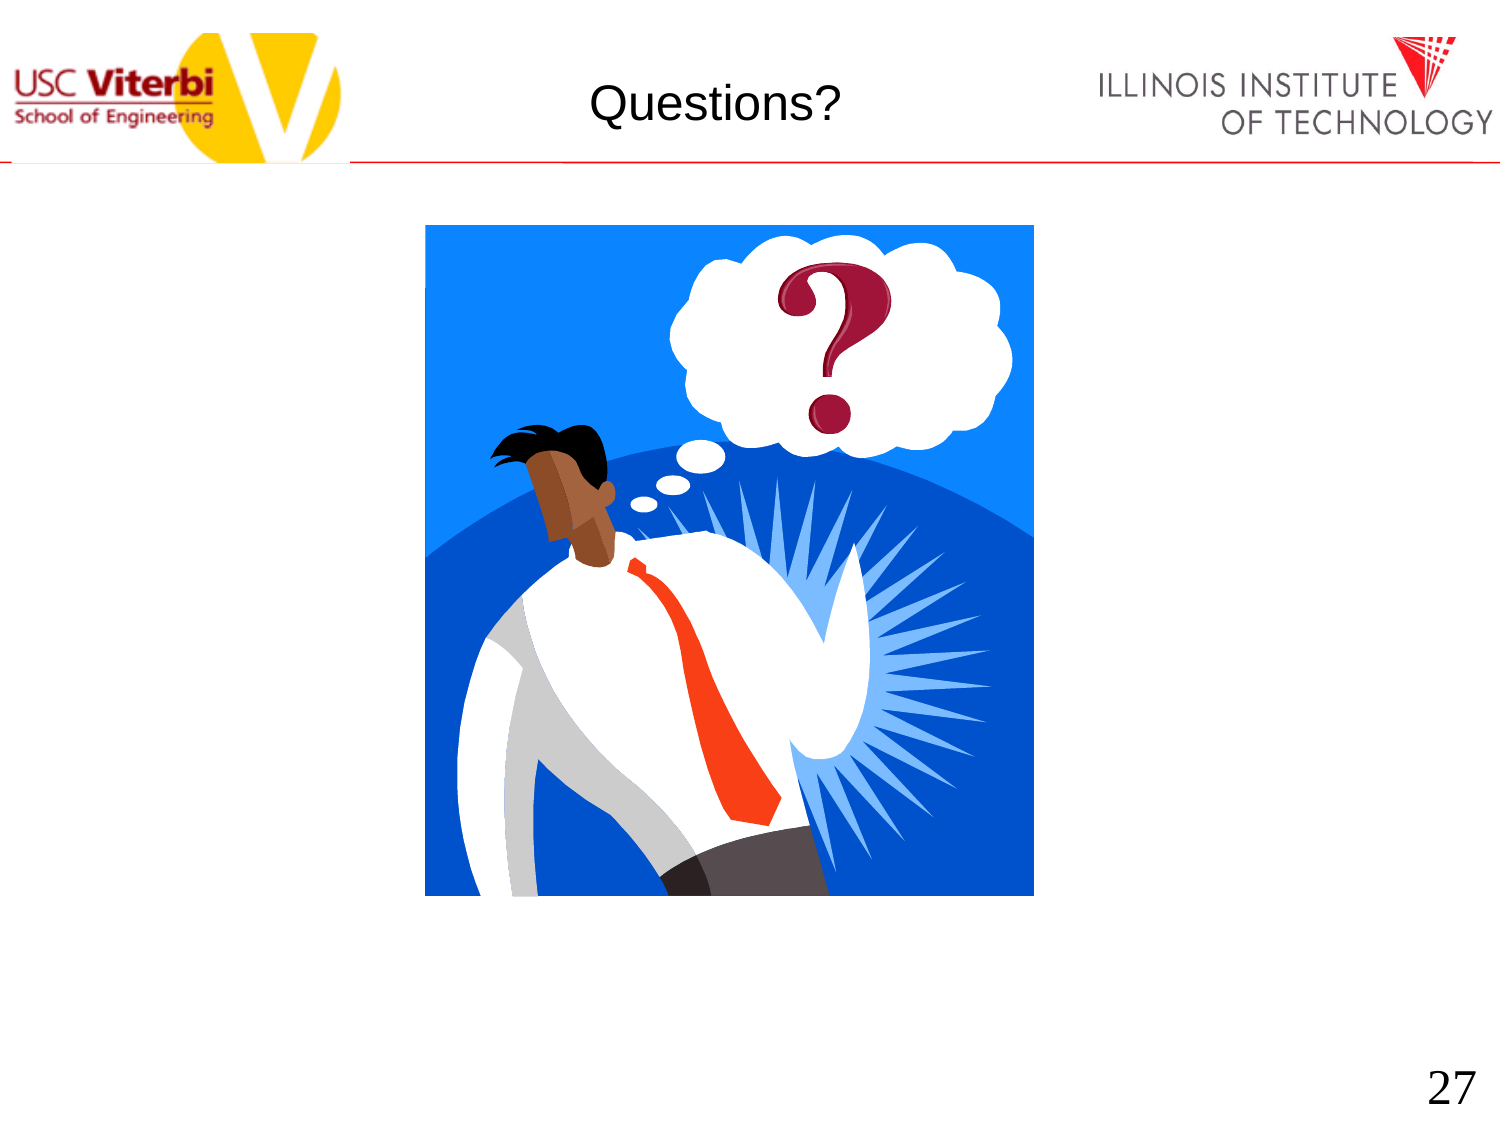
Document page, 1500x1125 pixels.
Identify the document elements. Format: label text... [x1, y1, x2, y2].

picture [424, 224, 1035, 897]
text_box 27 [1412, 1046, 1500, 1125]
title Questions? [343, 24, 1088, 138]
picture [1100, 37, 1500, 141]
picture [11, 33, 350, 163]
